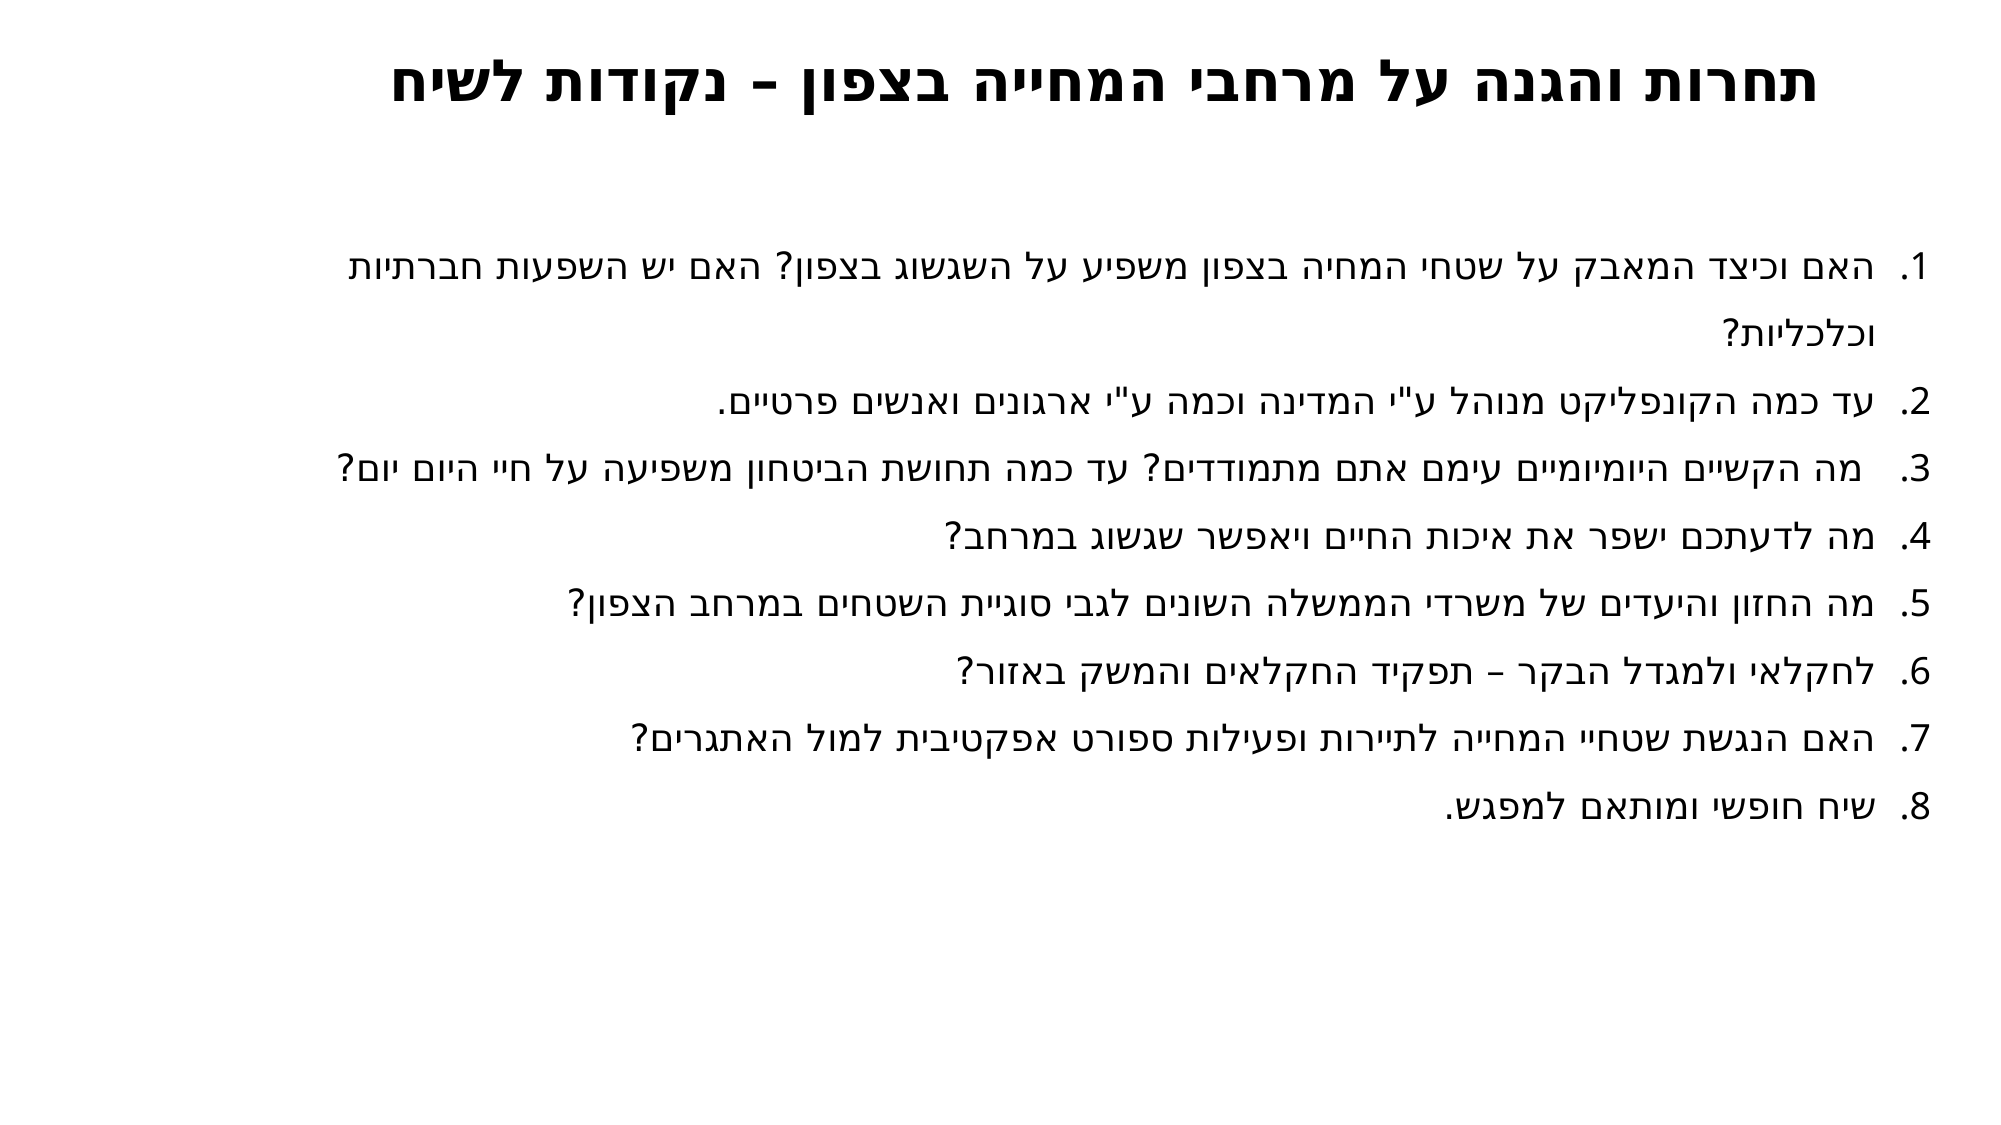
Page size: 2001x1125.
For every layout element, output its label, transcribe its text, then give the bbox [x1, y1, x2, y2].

text_box האם וכיצד המאבק על שטחי המחיה בצפון משפיע על השגשוג בצפון? האם יש השפעות חברתיות וכלכליות? עד כמה הקונפליקט מנוהל ע"י המדינה וכמה ע"י ארגונים ואנשים פרטיים. מה הקשיים היומיומיים עימם אתם מתמודדים? עד כמה תחושת הביטחון משפיעה על חיי היום יום? מה לדעתכם ישפר את איכות החיים ויאפשר שגשוג במרחב? מה החזון והיעדים של משרדי הממשלה השונים לגבי סוגיית השטחים במרחב הצפון? לחקלאי ולמגדל הבקר – תפקיד החקלאים והמשק באזור? האם הנגשת שטחיי המחייה לתיירות ופעילות ספורט אפקטיבית למול האתגרים? שיח חופשי ומותאם למפגש. [242, 211, 1948, 970]
text_box תחרות והגנה על מרחבי המחייה בצפון – נקודות לשיח [341, 35, 1849, 121]
